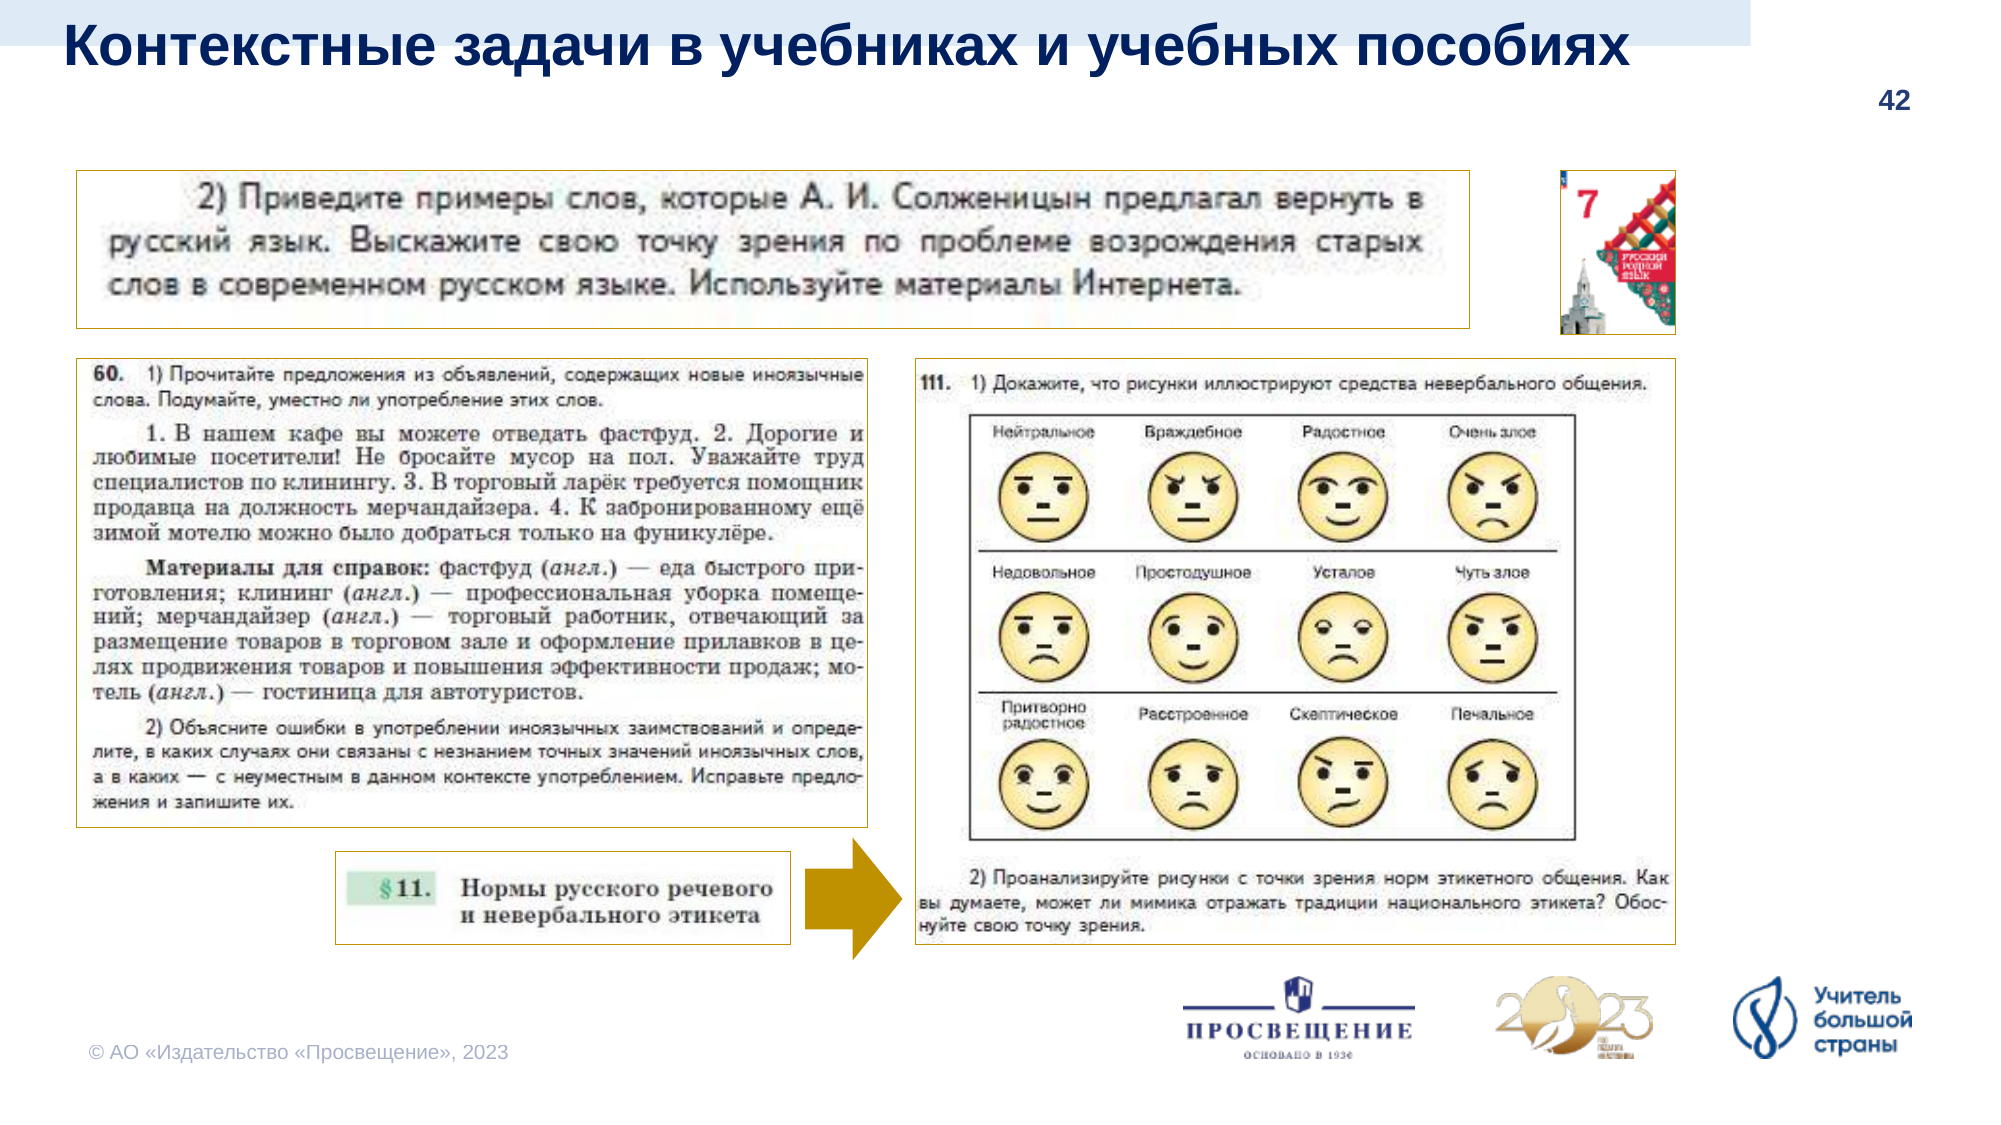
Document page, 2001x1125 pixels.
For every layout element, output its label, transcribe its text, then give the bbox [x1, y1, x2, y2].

picture [1183, 976, 1415, 1059]
picture [76, 358, 868, 828]
picture [1733, 976, 1912, 1059]
text_box [805, 837, 903, 961]
picture [1495, 976, 1653, 1059]
picture [76, 170, 1470, 329]
text_box © АО «Издательство «Просвещение», 2023 [88, 1038, 582, 1064]
text_box Контекстные задачи в учебниках и учебных пособиях [0, 0, 1751, 46]
picture [335, 851, 791, 945]
picture [915, 358, 1676, 945]
picture [1560, 170, 1676, 335]
